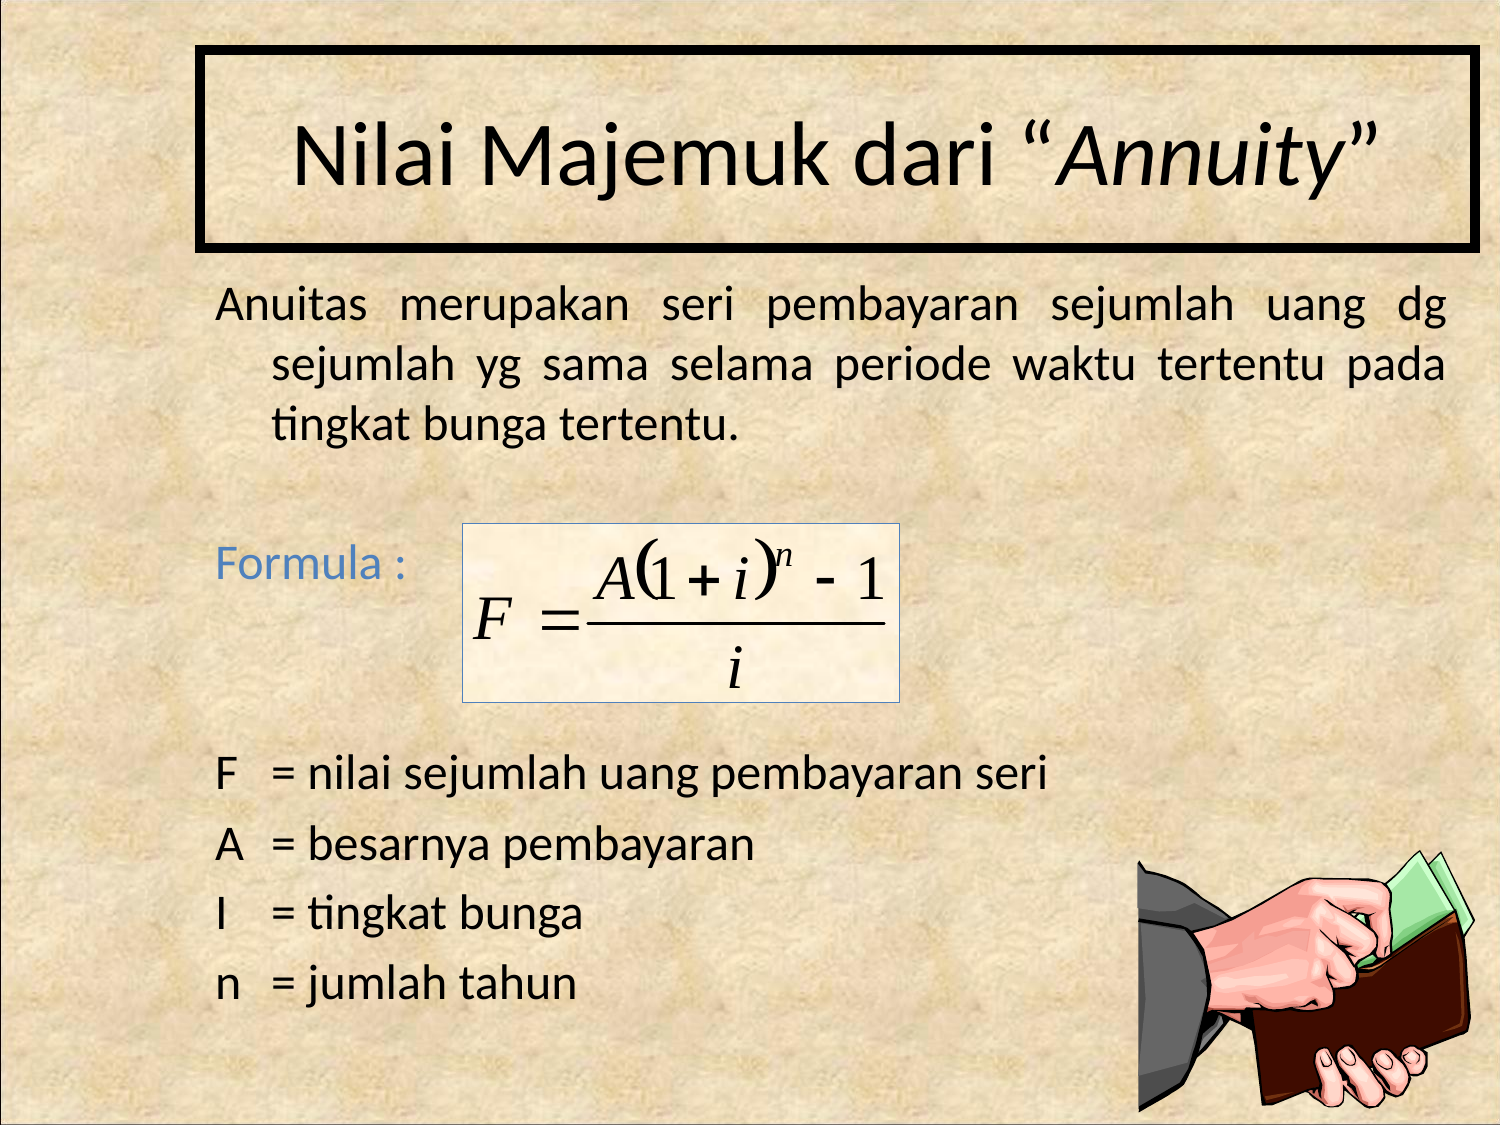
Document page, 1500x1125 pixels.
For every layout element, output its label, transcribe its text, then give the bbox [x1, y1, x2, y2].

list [462, 523, 901, 703]
title Nilai Majemuk dari “Annuity” [199, 49, 1476, 249]
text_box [1137, 849, 1476, 1113]
list Anuitas merupakan seri pembayaran sejumlah uang dg sejumlah yg sama selama periode waktu tertentu pada tingkat bunga tertentu. Formula : F = nilai sejumlah uang pembayaran seri A = besarnya pembayaran I = tingkat bunga n = jumlah tahun [199, 262, 1463, 1076]
picture [0, 0, 1500, 1125]
